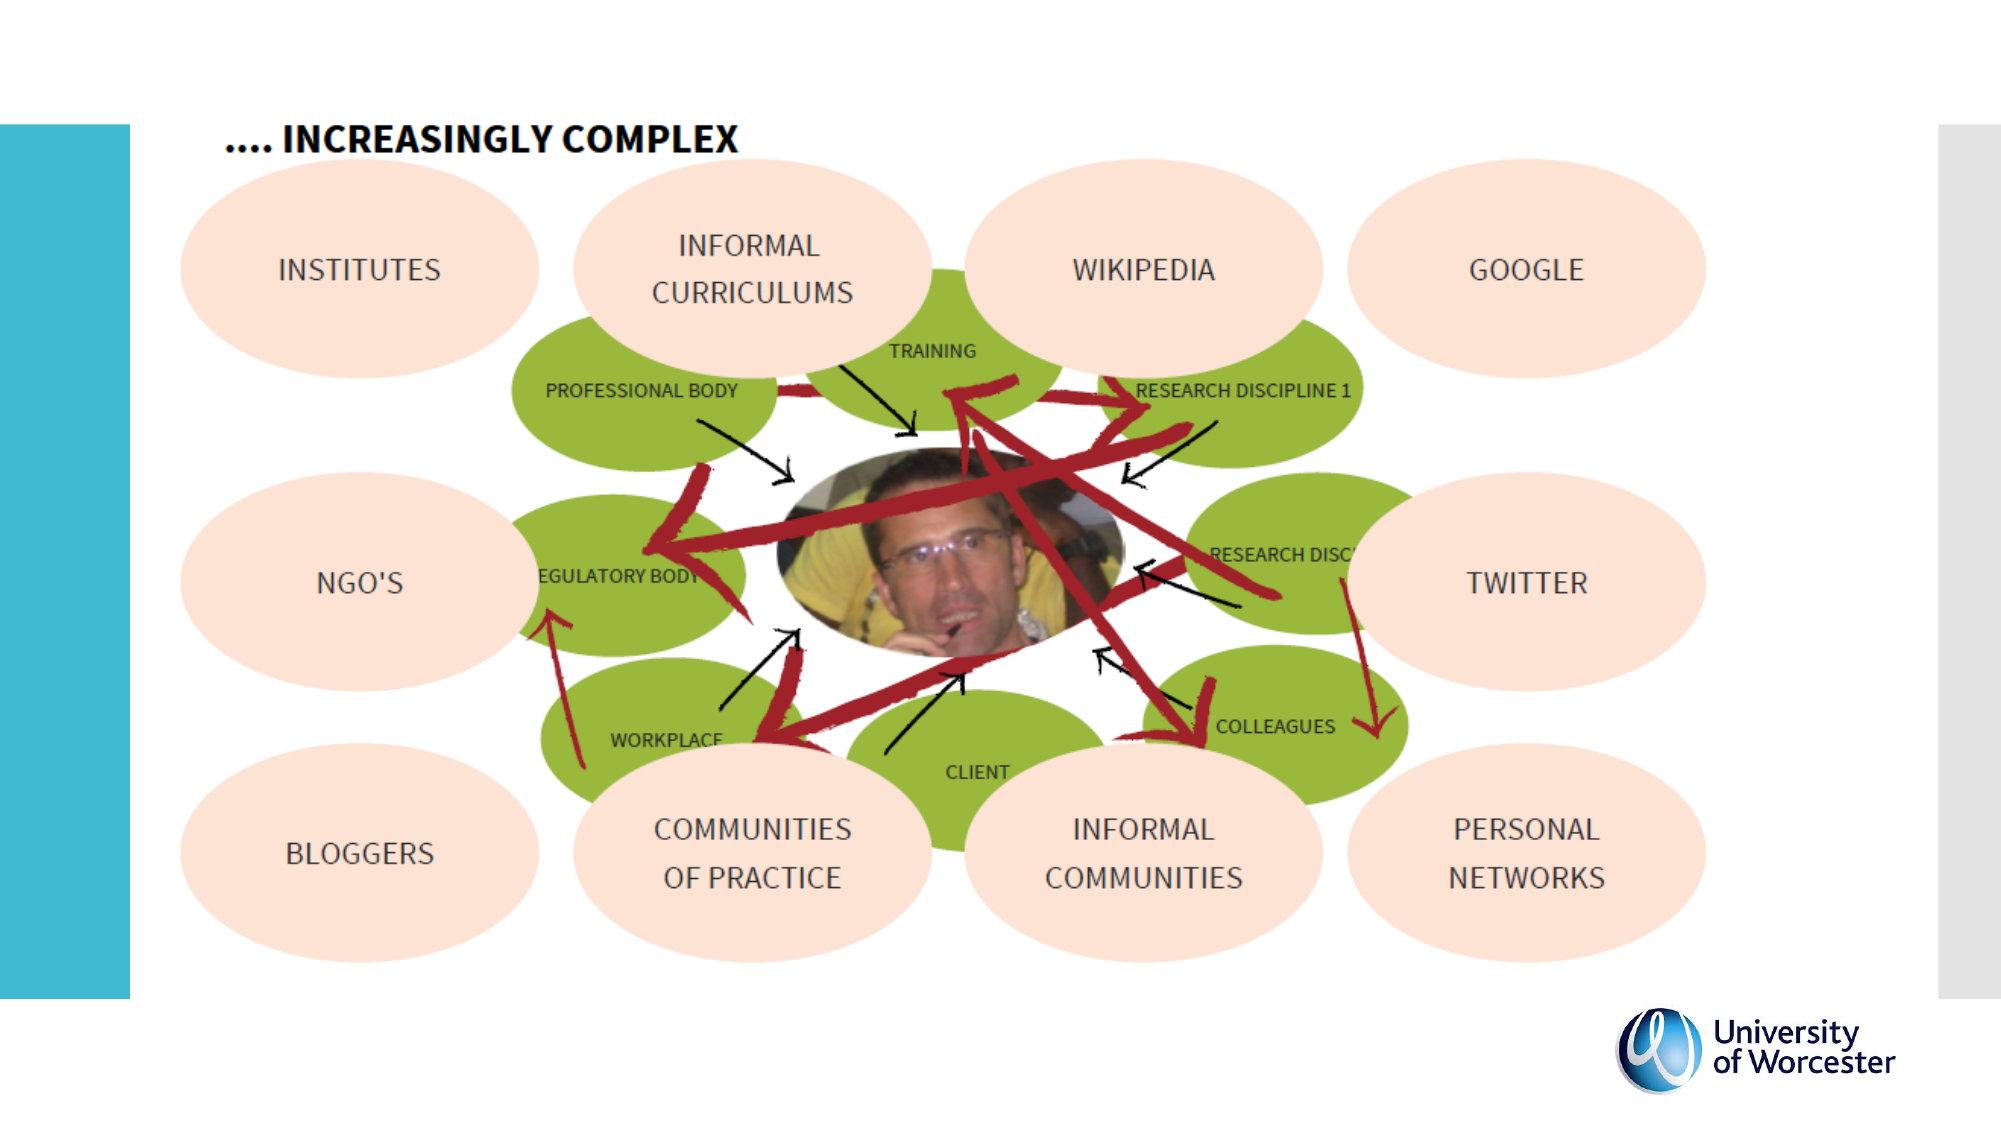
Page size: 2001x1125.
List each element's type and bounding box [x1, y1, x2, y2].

picture [130, 92, 1896, 1095]
